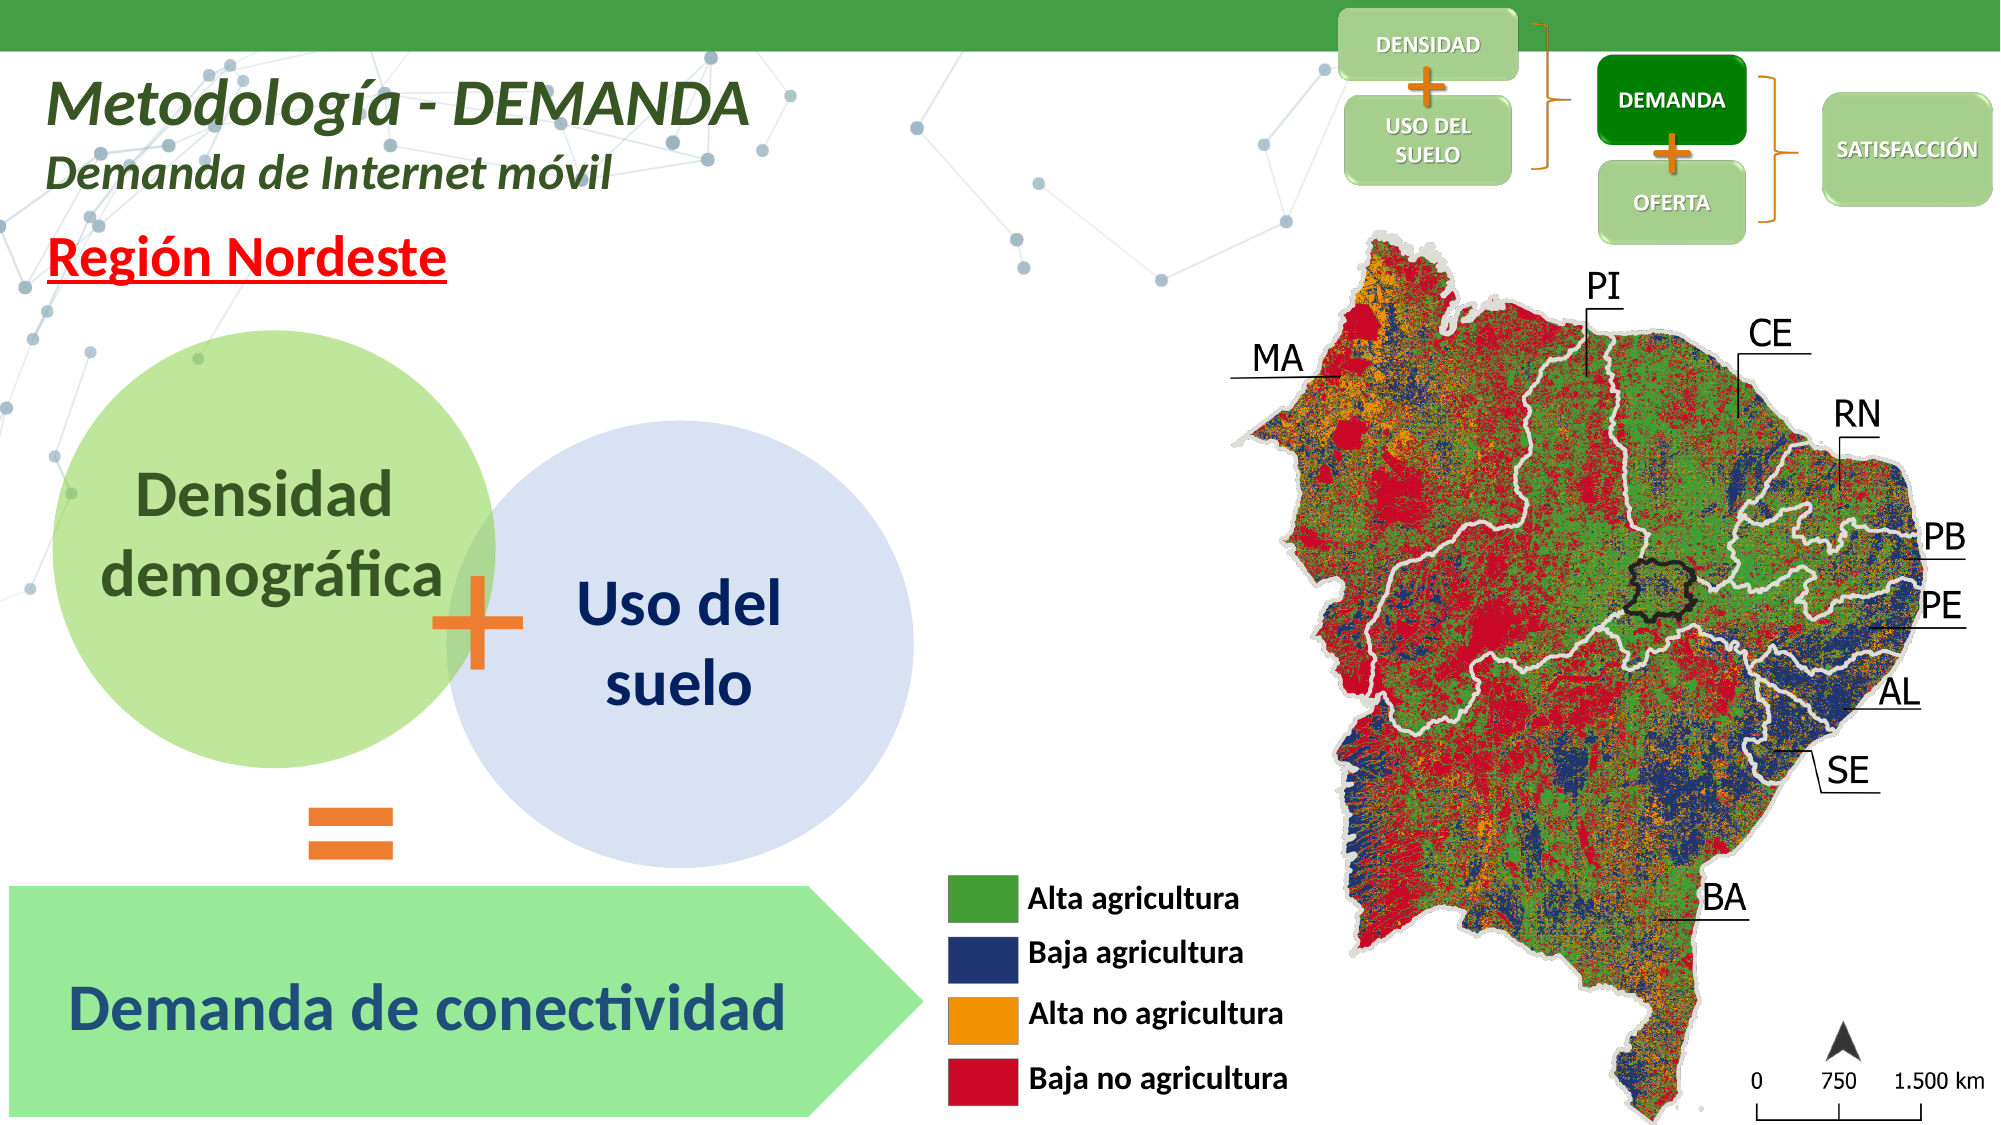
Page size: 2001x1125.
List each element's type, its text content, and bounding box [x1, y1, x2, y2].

text_box [7, 885, 919, 1118]
text_box Alta no agricultura [1065, 983, 1195, 1039]
picture [0, 0, 2001, 1125]
text_box Región Nordeste [32, 210, 463, 296]
text_box [464, 419, 915, 870]
text_box Metodología - DEMANDA Demanda de Internet móvil [30, 51, 1207, 207]
text_box [51, 329, 485, 770]
text_box + [413, 479, 544, 734]
text_box = [286, 689, 388, 945]
text_box Baja agricultura [1065, 923, 1195, 978]
text_box Densidad demográfica [81, 442, 464, 618]
text_box Baja no agricultura [1065, 1048, 1195, 1104]
text_box Uso del suelo [544, 551, 826, 727]
text_box Alta agricultura [1065, 868, 1195, 923]
text_box Demanda de conectividad [54, 956, 864, 1051]
